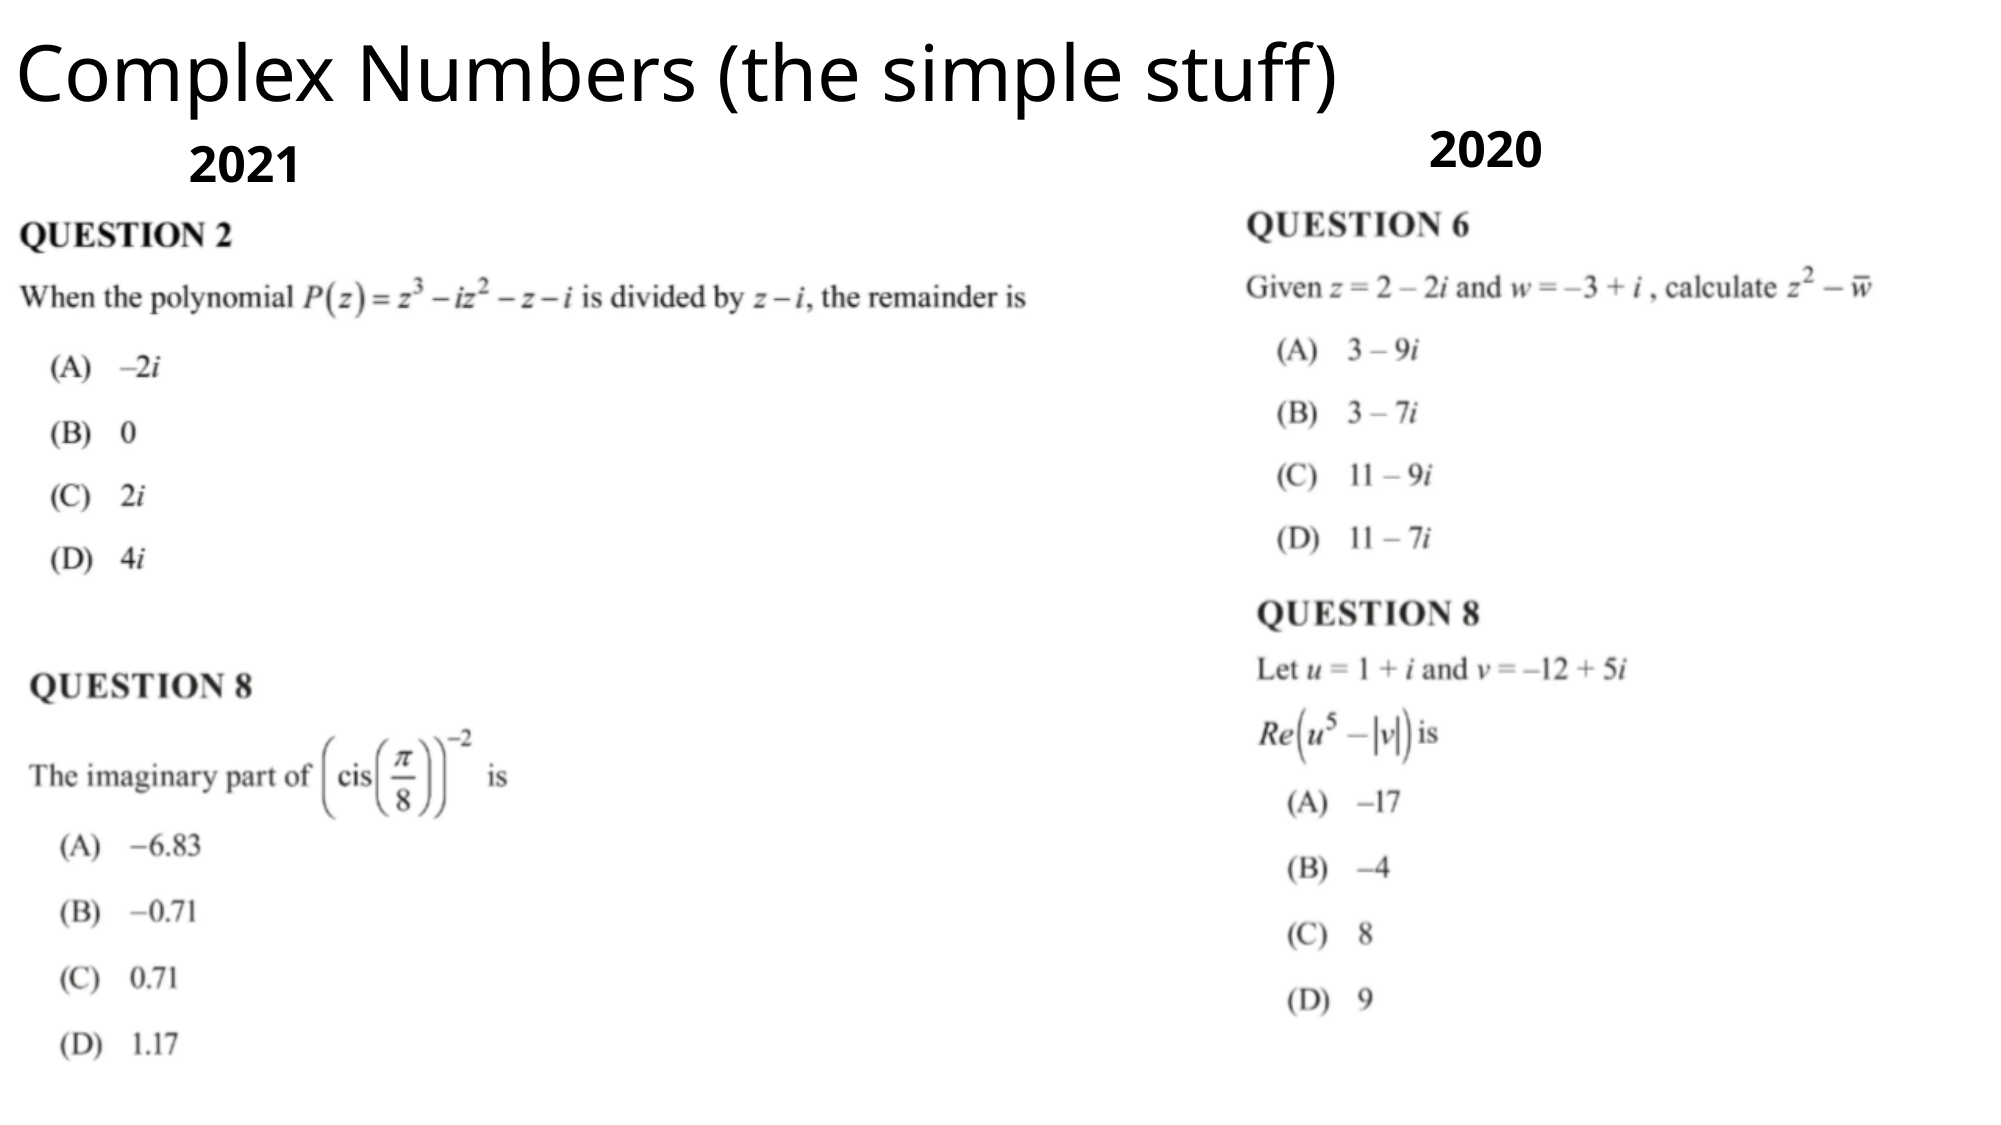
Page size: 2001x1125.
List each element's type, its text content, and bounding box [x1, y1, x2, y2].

text_box 2020 [1413, 110, 1558, 185]
picture [0, 647, 539, 1100]
picture [1243, 577, 1654, 1030]
picture [0, 200, 1053, 605]
picture [1227, 185, 1896, 573]
text_box 2021 [174, 125, 318, 200]
title Complex Numbers (the simple stuff) [0, 25, 1556, 127]
